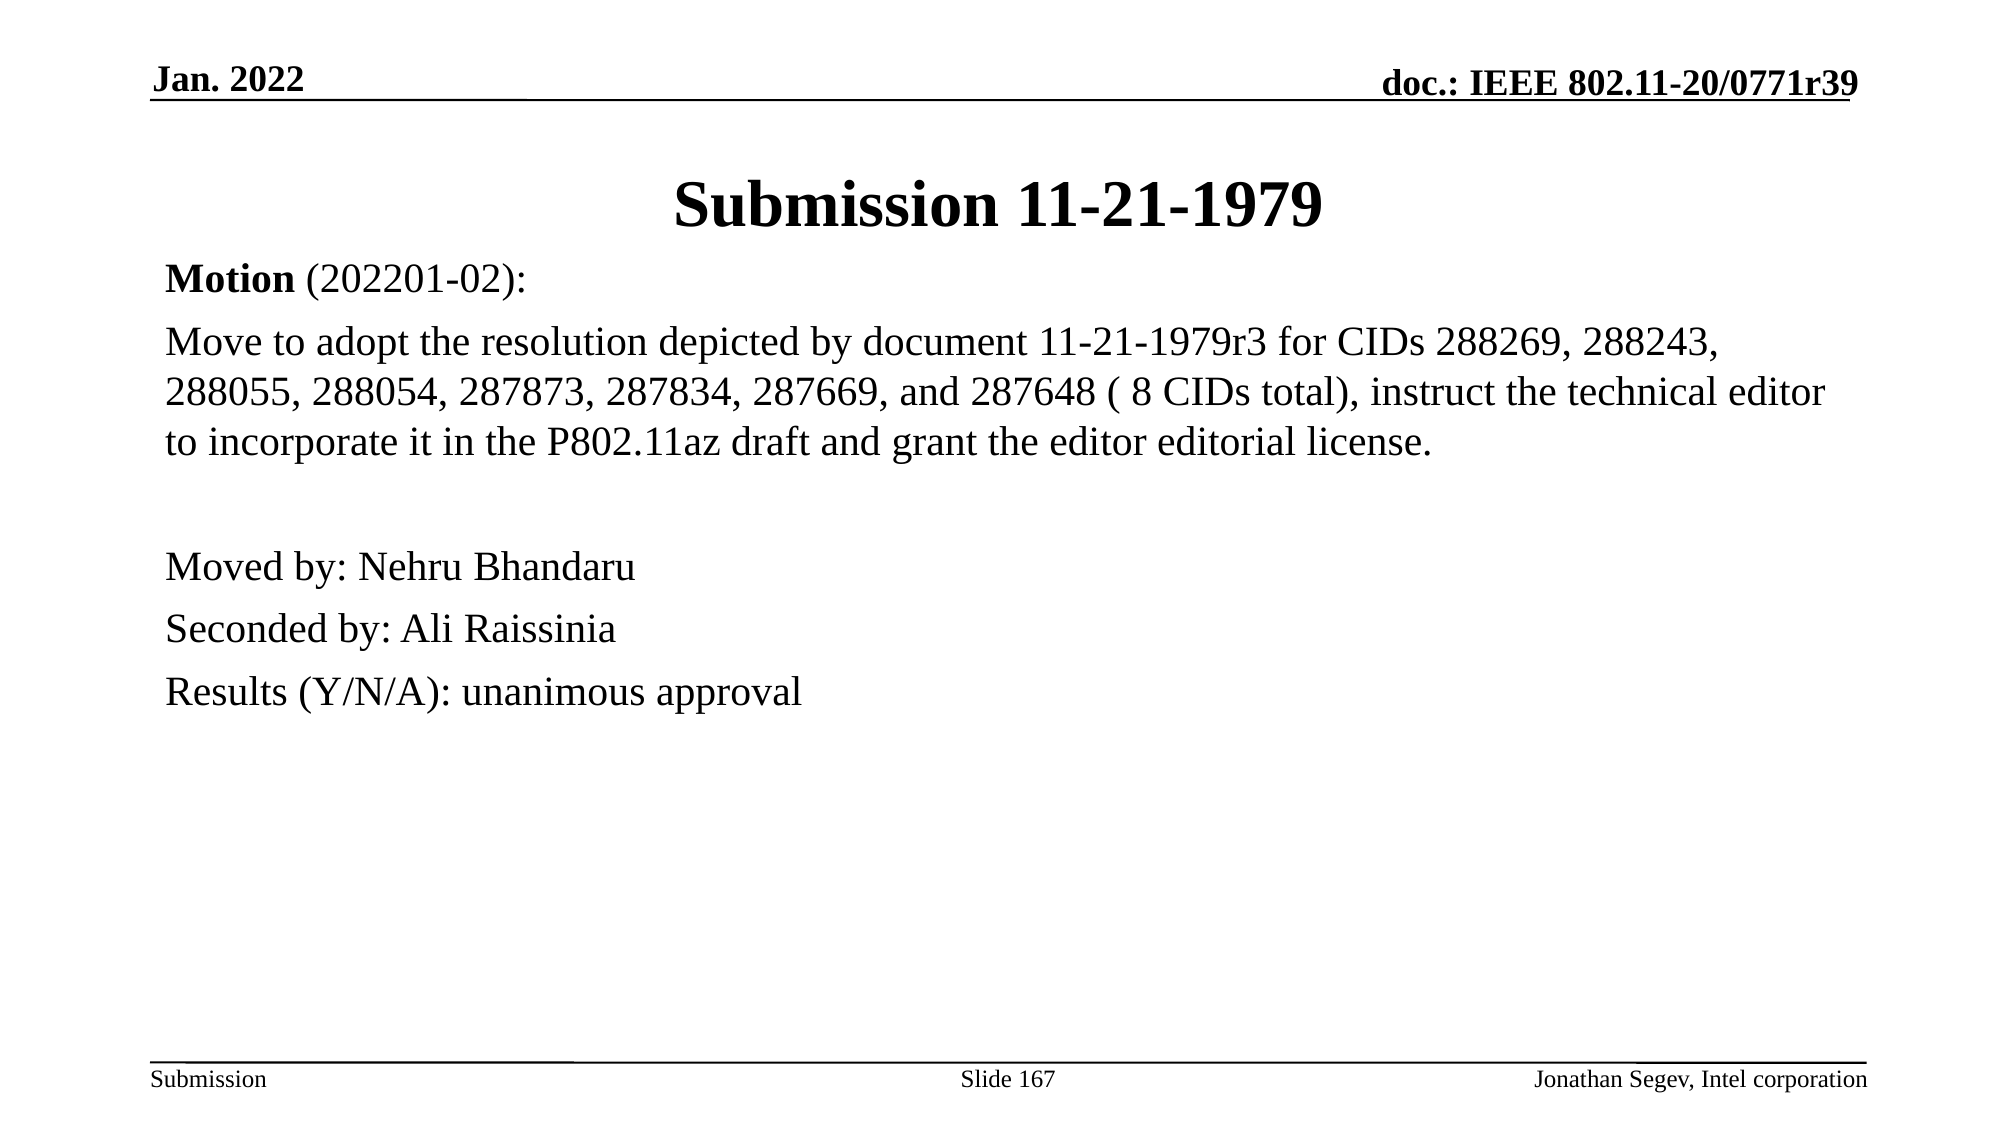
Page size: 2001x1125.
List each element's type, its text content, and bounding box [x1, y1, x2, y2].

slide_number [152, 54, 563, 100]
list Motion (202201-02): Move to adopt the resolution depicted by document 11-21-1979r3 for CIDs 288269, 288243, 288055, 288054, 287873, 287834, 287669, and 287648 ( 8 CIDs total), instruct the technical editor to incorporate it in the P802.11az draft and grant the editor editorial license. Moved by: Nehru Bhandaru Seconded by: Ali Raissinia Results (Y/N/A): unanimous approval [149, 243, 1850, 1000]
title Submission 11-21-1979 [149, 112, 1850, 243]
footer Jonathan Segev, Intel corporation [1171, 1061, 1869, 1093]
slide_number Slide 167 [950, 1061, 1067, 1123]
